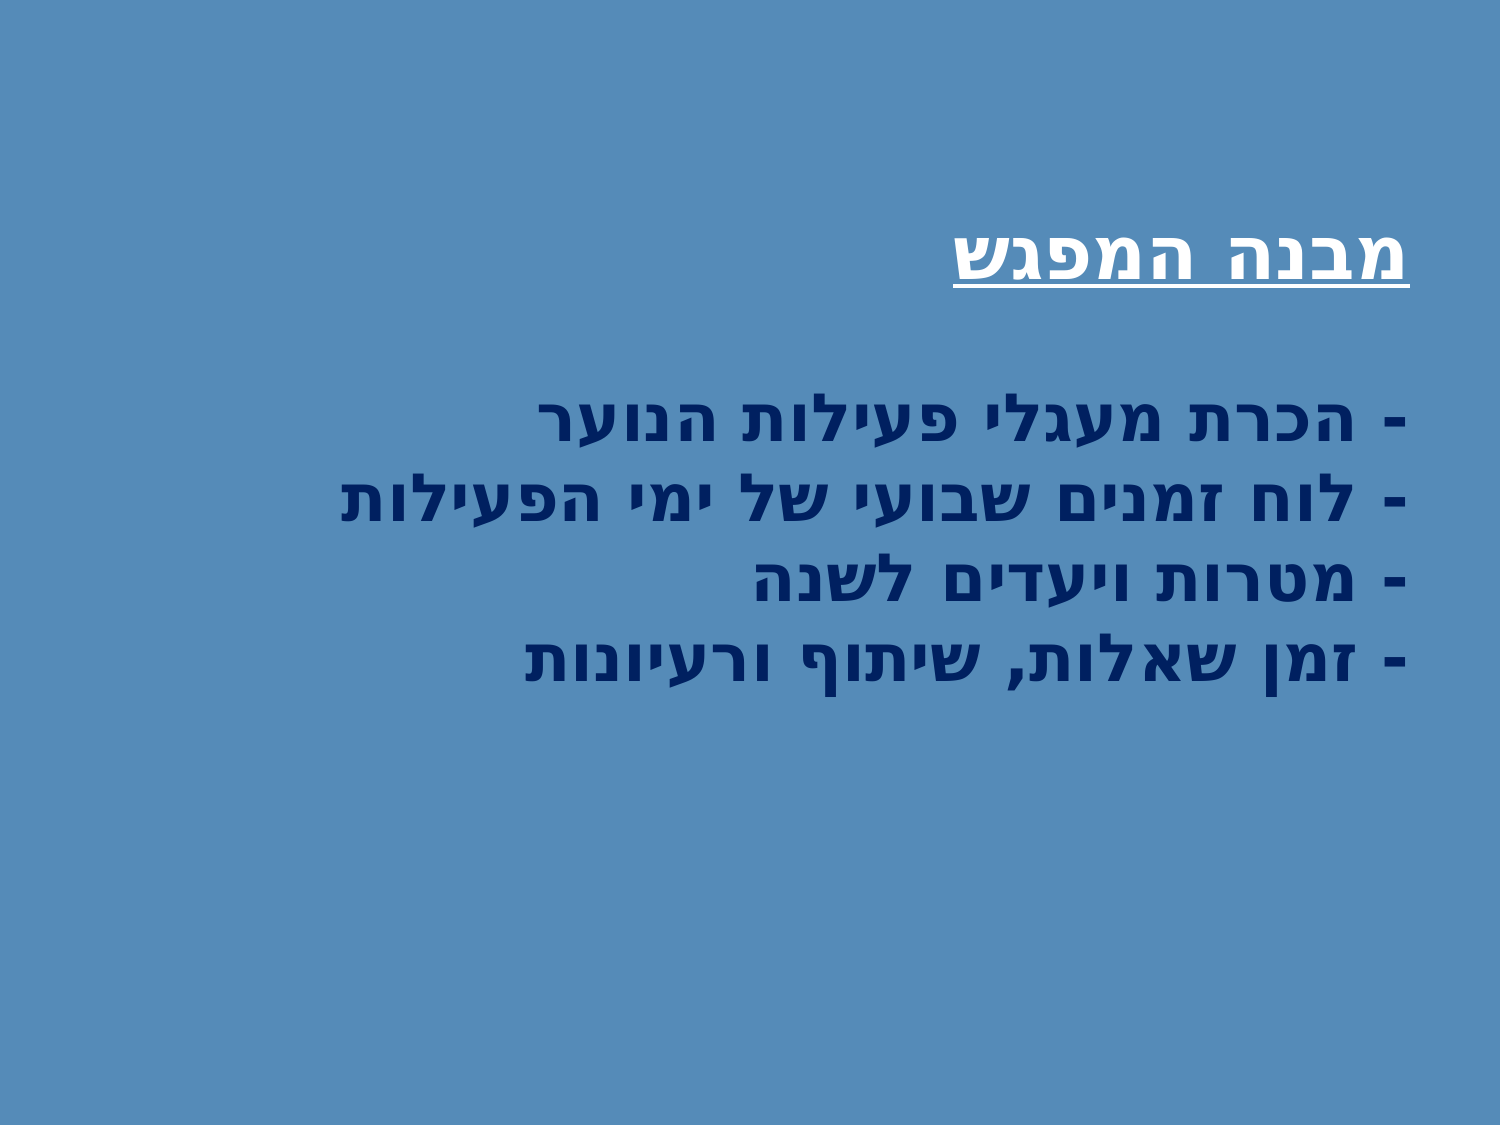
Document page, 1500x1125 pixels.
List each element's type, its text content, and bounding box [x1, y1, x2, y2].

title מבנה המפגש - הכרת מעגלי פעילות הנוער - לוח זמנים שבועי של ימי הפעילות - מטרות ויעדים לשנה - זמן שאלות, שיתוף ורעיונות [75, 45, 1425, 965]
